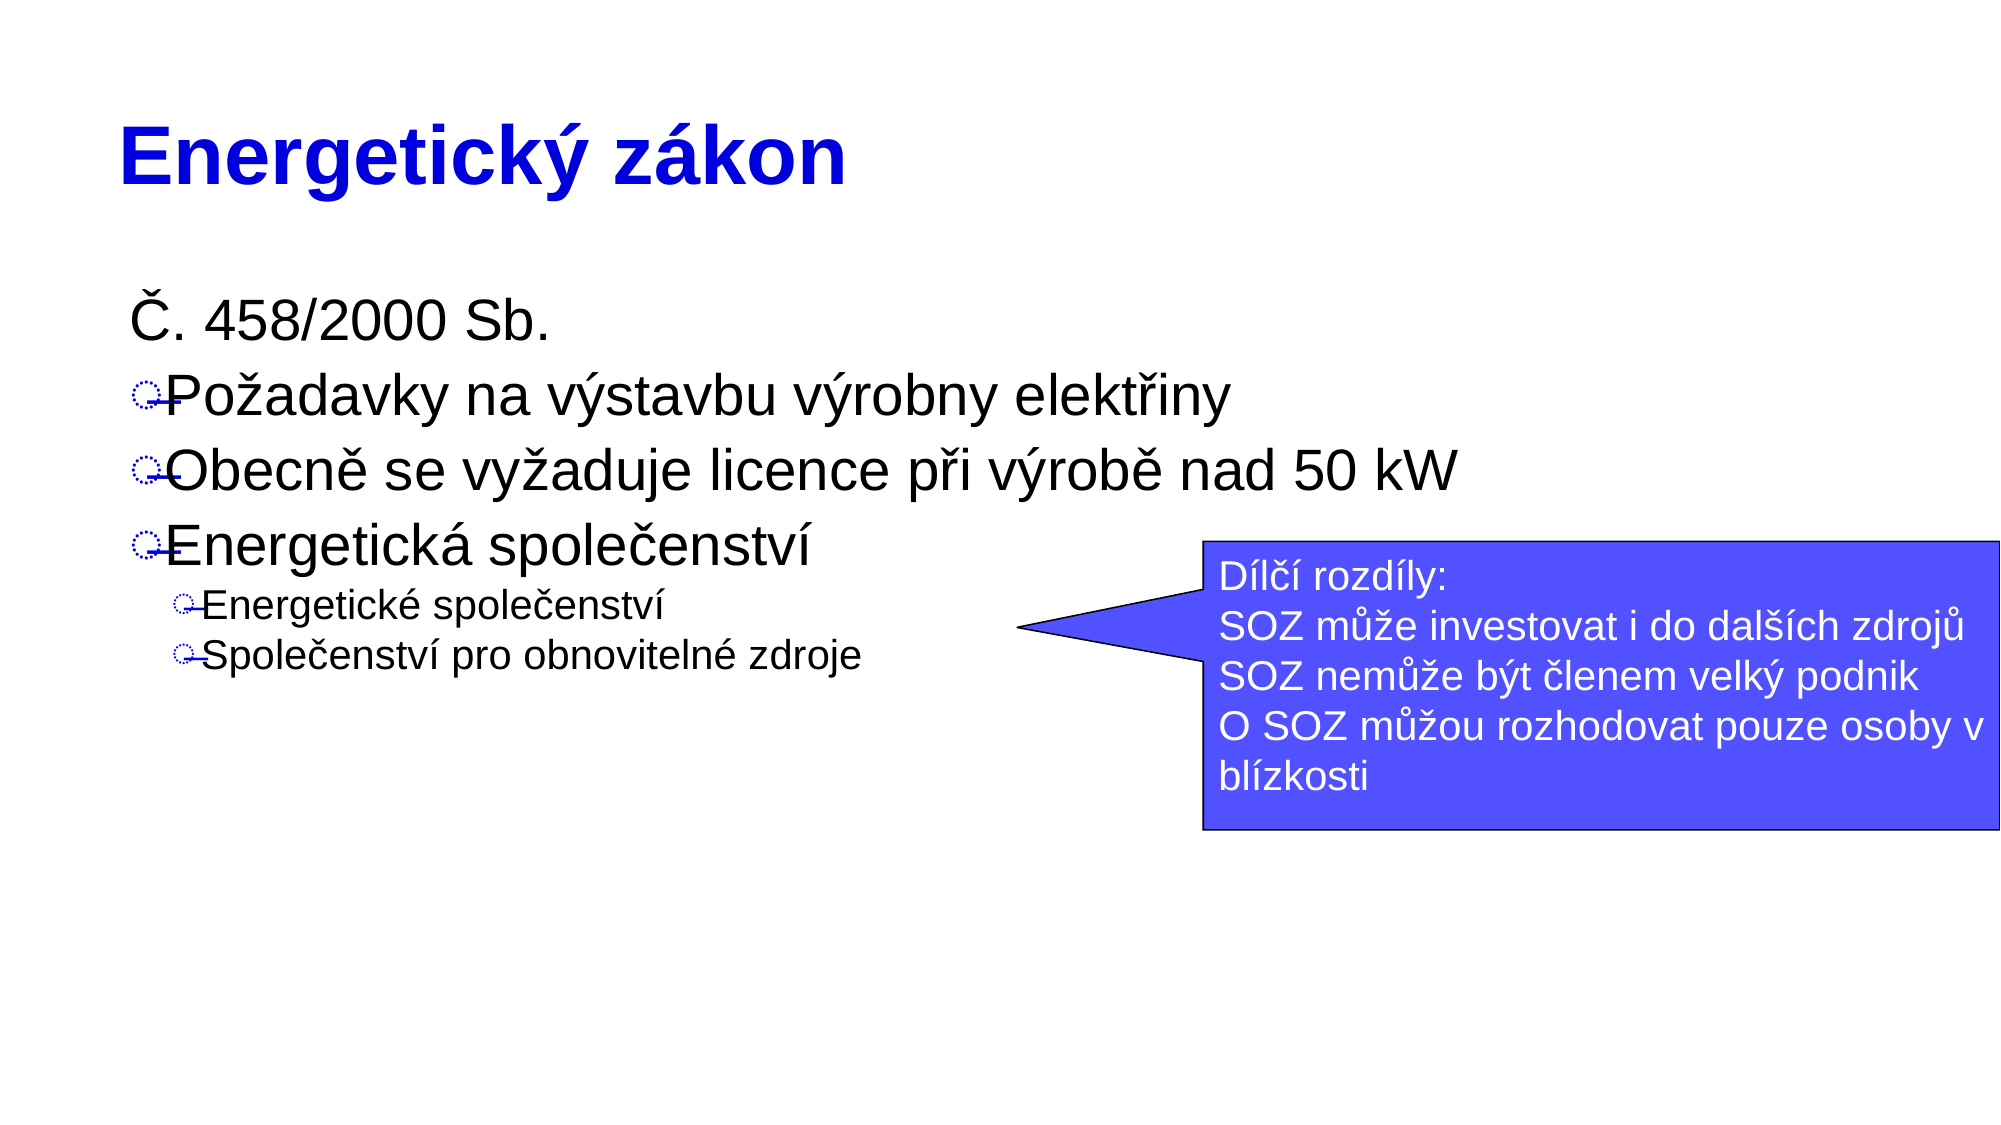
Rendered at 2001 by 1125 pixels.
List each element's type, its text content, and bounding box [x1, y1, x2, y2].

list Č. 458/2000 Sb. Požadavky na výstavbu výrobny elektřiny Obecně se vyžaduje licence při výrobě nad 50 kW Energetická společenství Energetické společenství Společenství pro obnovitelné zdroje [118, 277, 1883, 957]
title Energetický zákon [118, 118, 1883, 193]
text_box Dílčí rozdíly: SOZ může investovat i do dalších zdrojů SOZ nemůže být členem velký podnik O SOZ můžou rozhodovat pouze osoby v blízkosti [1016, 541, 2000, 830]
